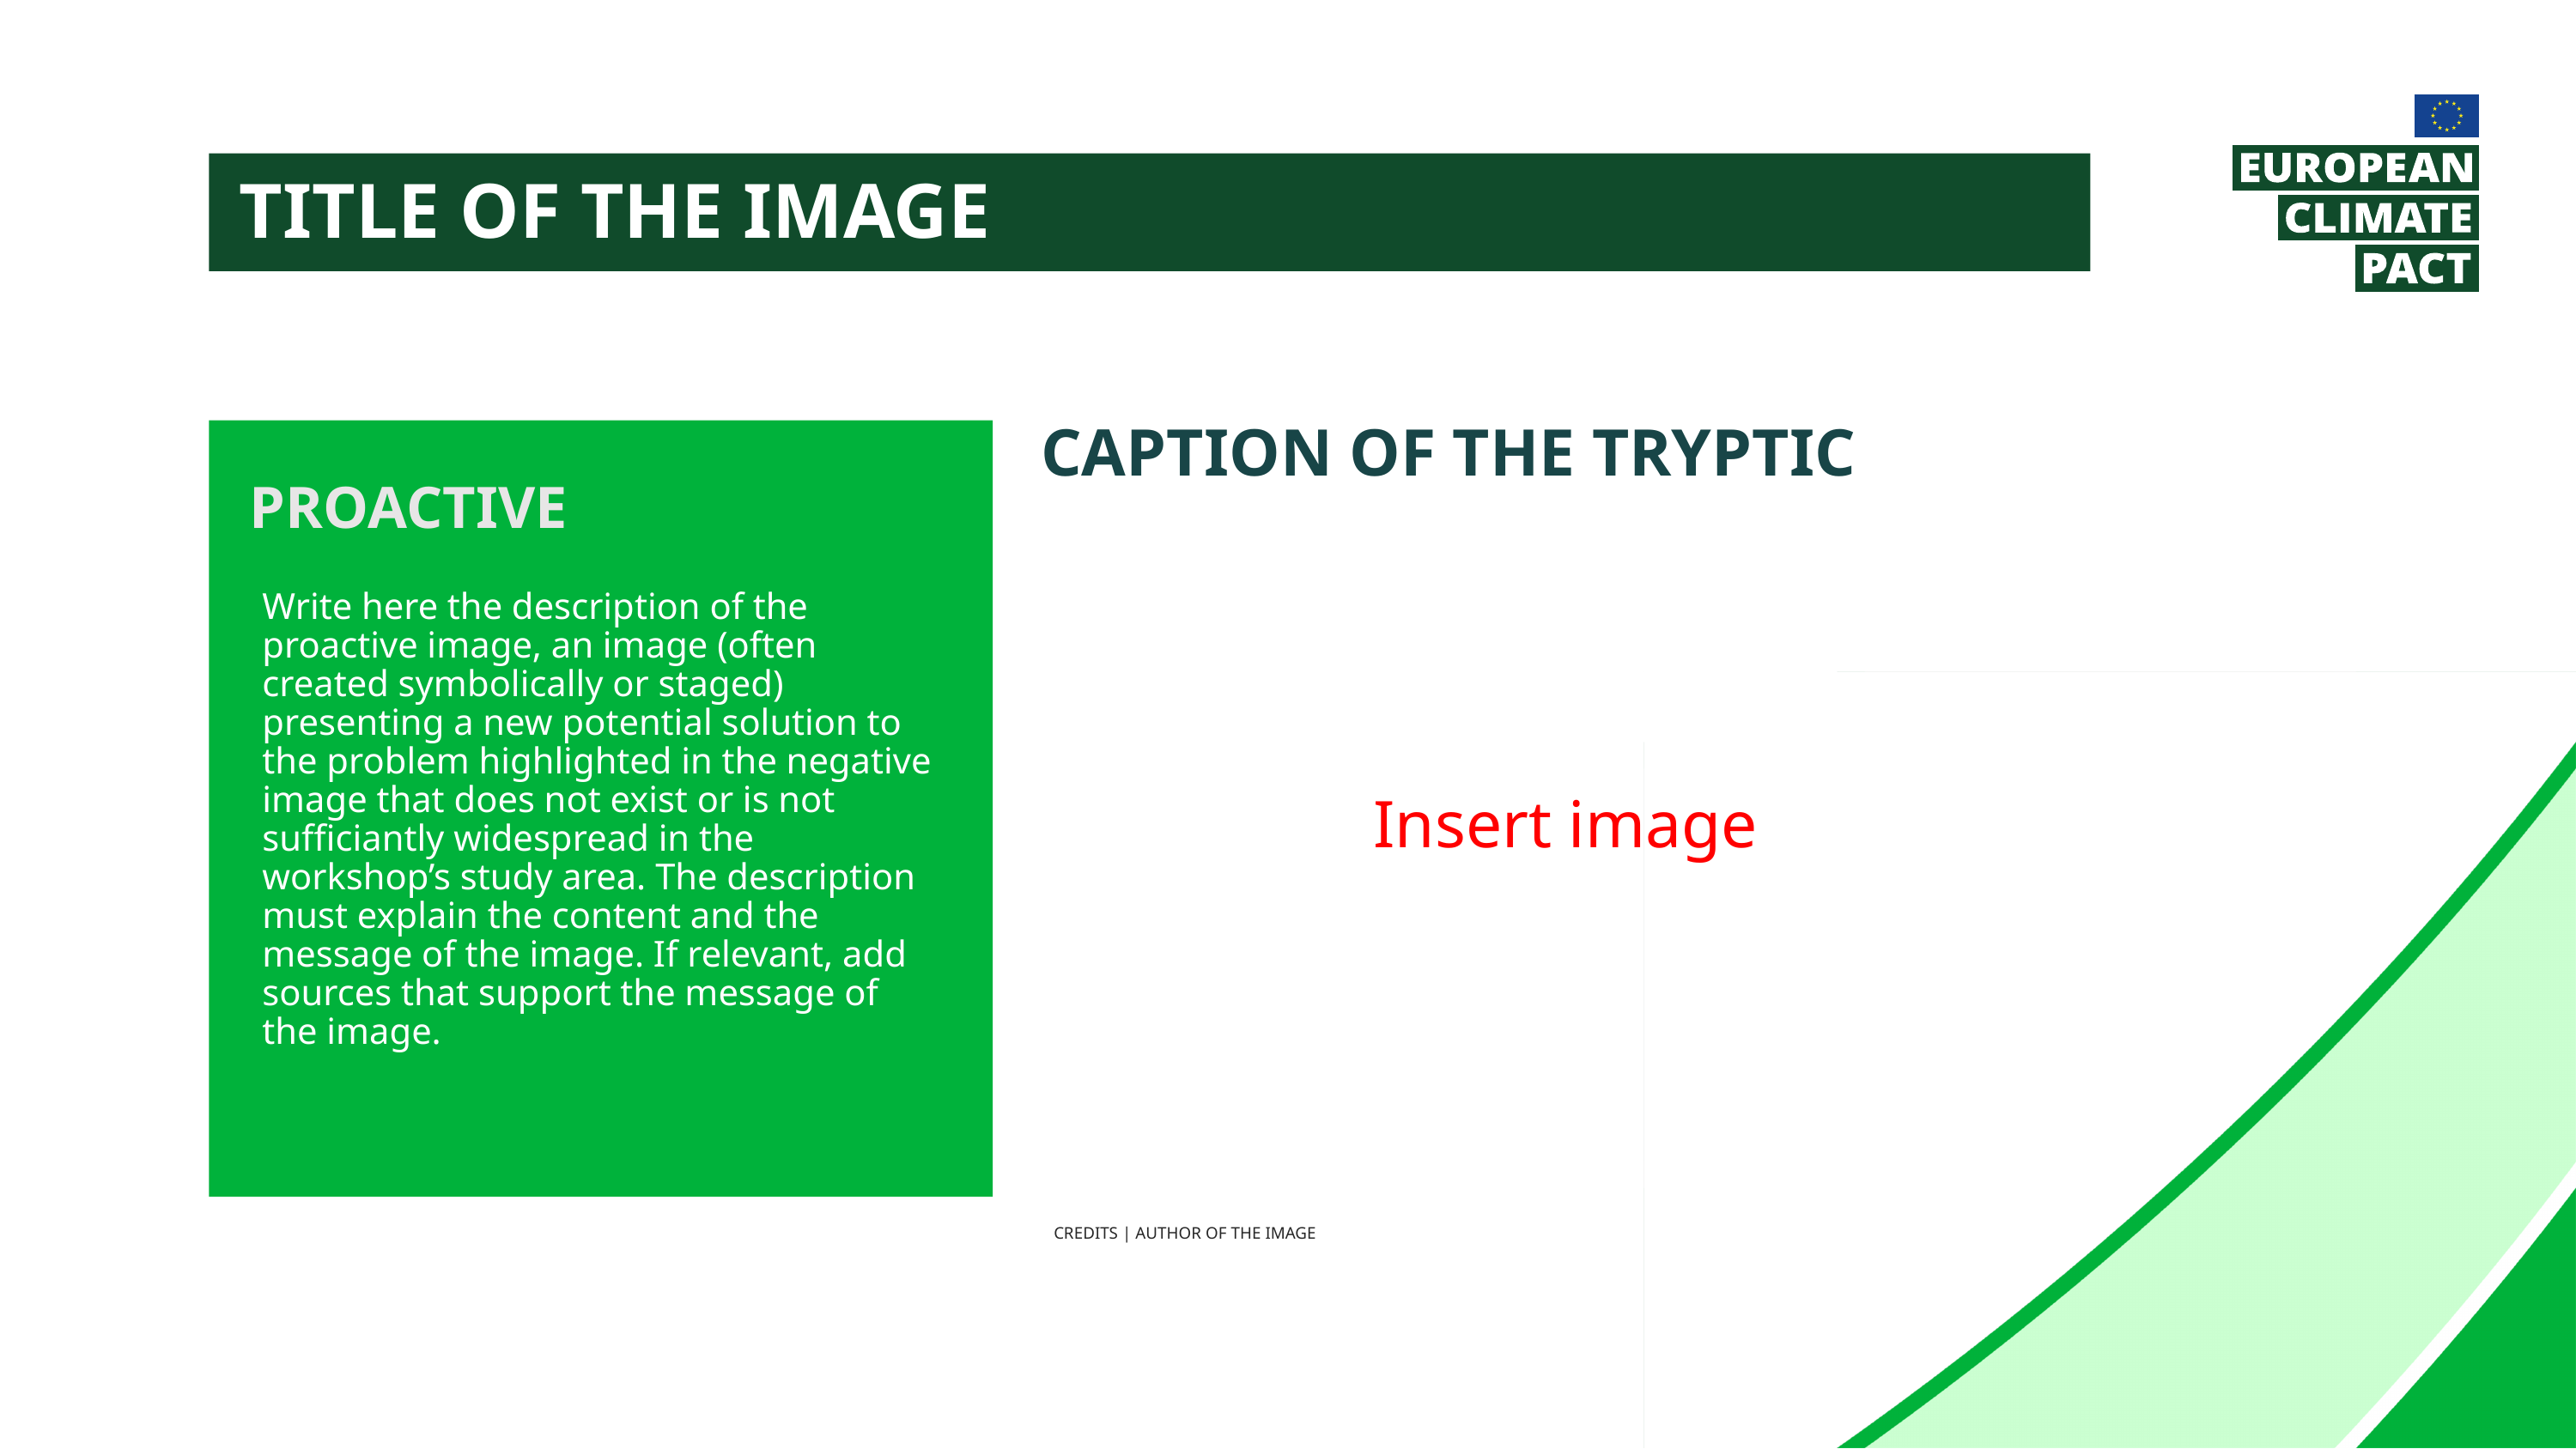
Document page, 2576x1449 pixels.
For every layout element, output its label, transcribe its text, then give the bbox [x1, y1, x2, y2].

list CAPTION OF THE TRYPTIC [1041, 420, 2091, 530]
text_box PROACTIVE [249, 478, 953, 565]
list TITLE OF THE IMAGE [209, 153, 2091, 271]
text_box CREDITS | AUTHOR OF THE IMAGE [1041, 1210, 2091, 1261]
list Insert image [1041, 530, 2091, 1191]
picture [1643, 671, 2576, 1448]
list Write here the description of the proactive image, an image (often created symbolically or staged) presenting a new potential solution to the problem highlighted in the negative image that does not exist or is not sufficiantly widespread in the workshop’s study area. The description must explain the content and the message of the image. If relevant, add sources that support the message of the image. [249, 582, 953, 1129]
